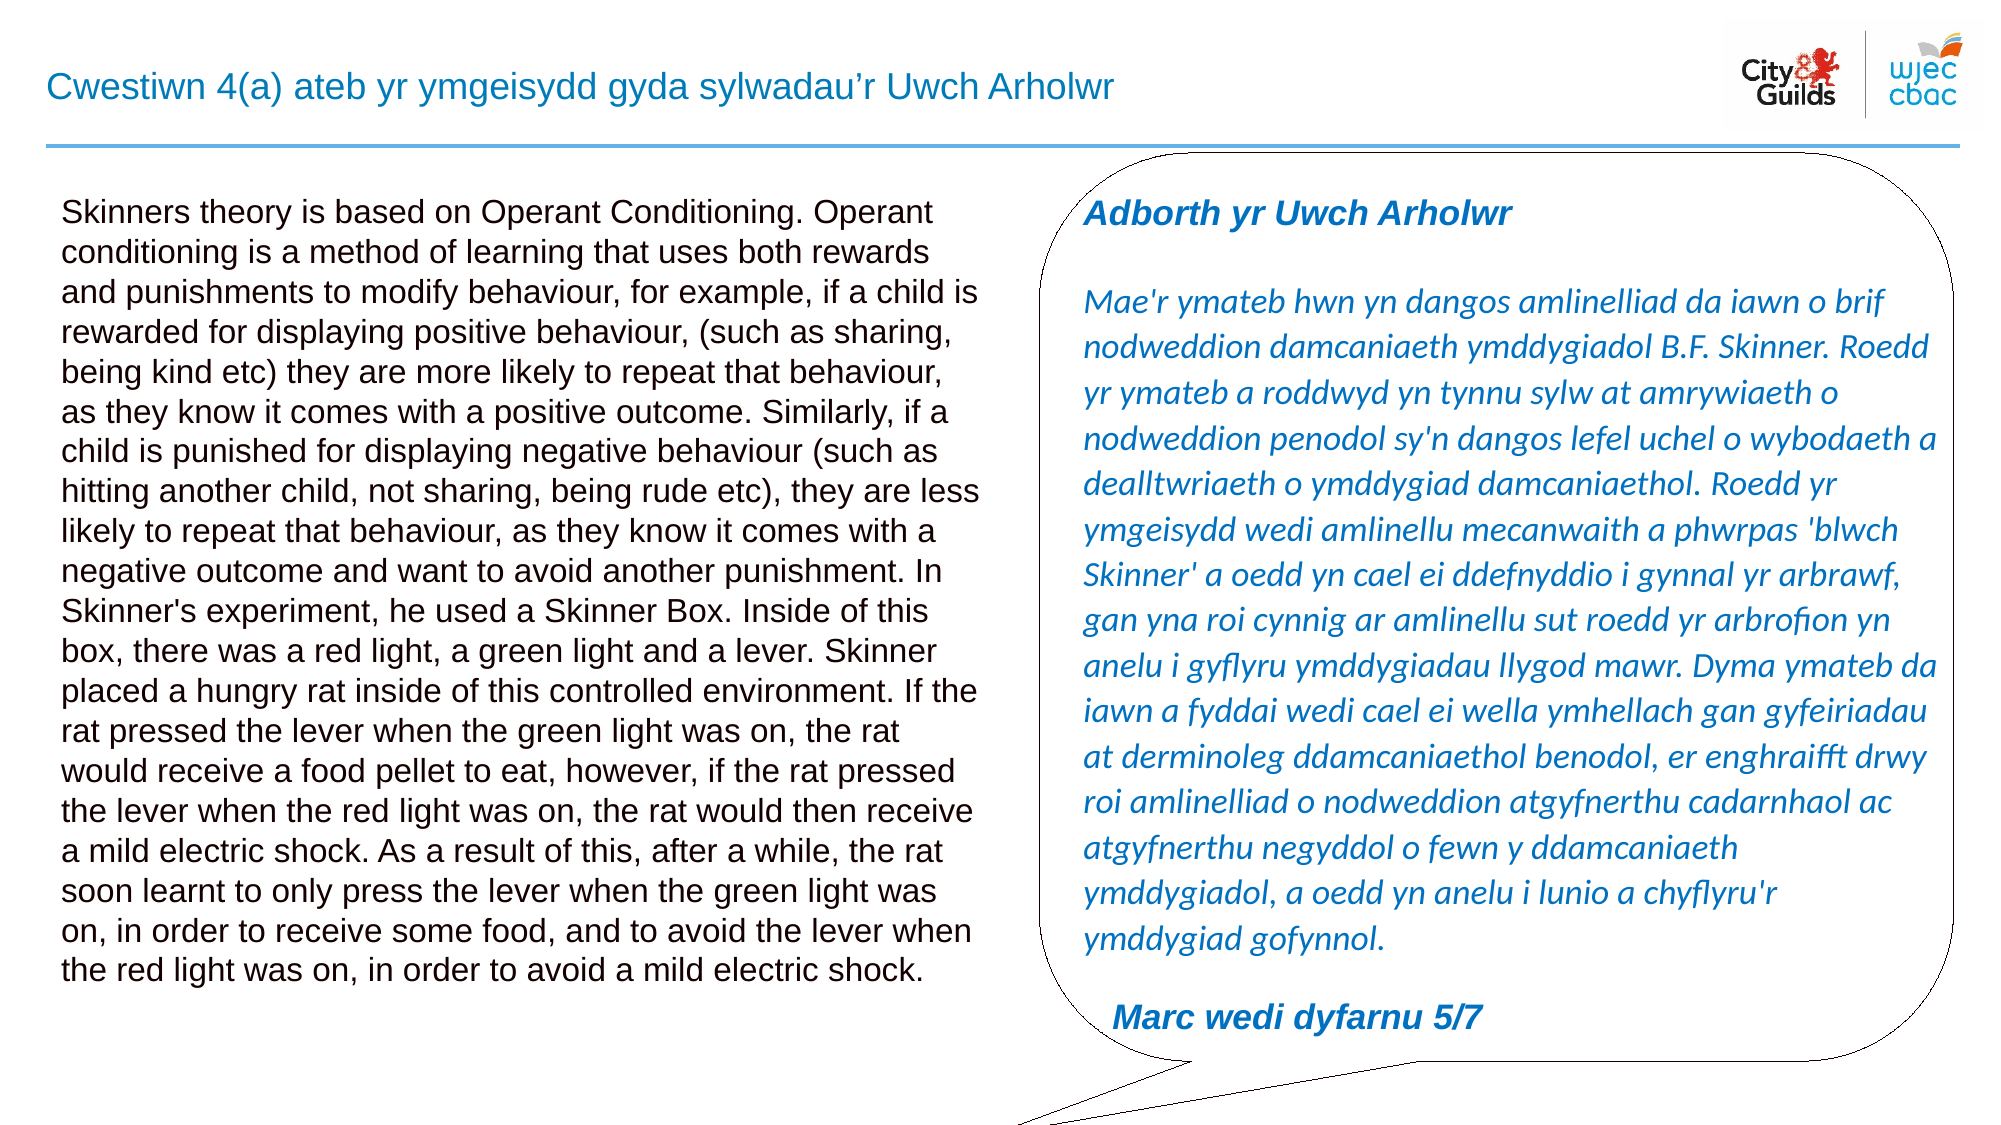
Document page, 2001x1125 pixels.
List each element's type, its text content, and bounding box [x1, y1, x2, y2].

text_box [1039, 215, 1068, 999]
picture [1723, 18, 1984, 131]
title Cwestiwn 4(a) ateb yr ymgeisydd gyda sylwadau’r Uwch Arholwr [46, 34, 1724, 108]
text_box Adborth yr Uwch Arholwr ​ Mae'r ymateb hwn yn dangos amlinelliad da iawn o brif nodweddion damcaniaeth ymddygiadol B.F. Skinner. Roedd yr ymateb a roddwyd yn tynnu sylw at amrywiaeth o nodweddion penodol sy'n dangos lefel uchel o wybodaeth a dealltwriaeth o ymddygiad damcaniaethol. Roedd yr ymgeisydd wedi amlinellu mecanwaith a phwrpas 'blwch Skinner' a oedd yn cael ei ddefnyddio i gynnal yr arbrawf, gan yna roi cynnig ar amlinellu sut roedd yr arbrofion yn anelu i gyflyru ymddygiadau llygod mawr. Dyma ymateb da iawn a fyddai wedi cael ei wella ymhellach gan gyfeiriadau at derminoleg ddamcaniaethol benodol, er enghraifft drwy roi amlinelliad o nodweddion atgyfnerthu cadarnhaol ac atgyfnerthu negyddol o fewn y ddamcaniaeth ymddygiadol, a oedd yn anelu i lunio a chyflyru'r ymddygiad gofynnol. Marc wedi dyfarnu 5/7 [1068, 182, 1954, 1044]
text_box Skinners theory is based on Operant Conditioning. Operant conditioning is a method of learning that uses both rewards and punishments to modify behaviour, for example, if a child is rewarded for displaying positive behaviour, (such as sharing, being kind etc) they are more likely to repeat that behaviour, as they know it comes with a positive outcome. Similarly, if a child is punished for displaying negative behaviour (such as hitting another child, not sharing, being rude etc), they are less likely to repeat that behaviour, as they know it comes with a negative outcome and want to avoid another punishment. In Skinner's experiment, he used a Skinner Box. Inside of this box, there was a red light, a green light and a lever. Skinner placed a hungry rat inside of this controlled environment. If the rat pressed the lever when the green light was on, the rat would receive a food pellet to eat, however, if the rat pressed the lever when the red light was on, the rat would then receive a mild electric shock. As a result of this, after a while, the rat soon learnt to only press the lever when the green light was on, in order to receive some food, and to avoid the lever when the red light was on, in order to avoid a mild electric shock. [46, 182, 1000, 996]
text_box [1018, 1044, 1873, 1125]
text_box [1101, 152, 1892, 182]
